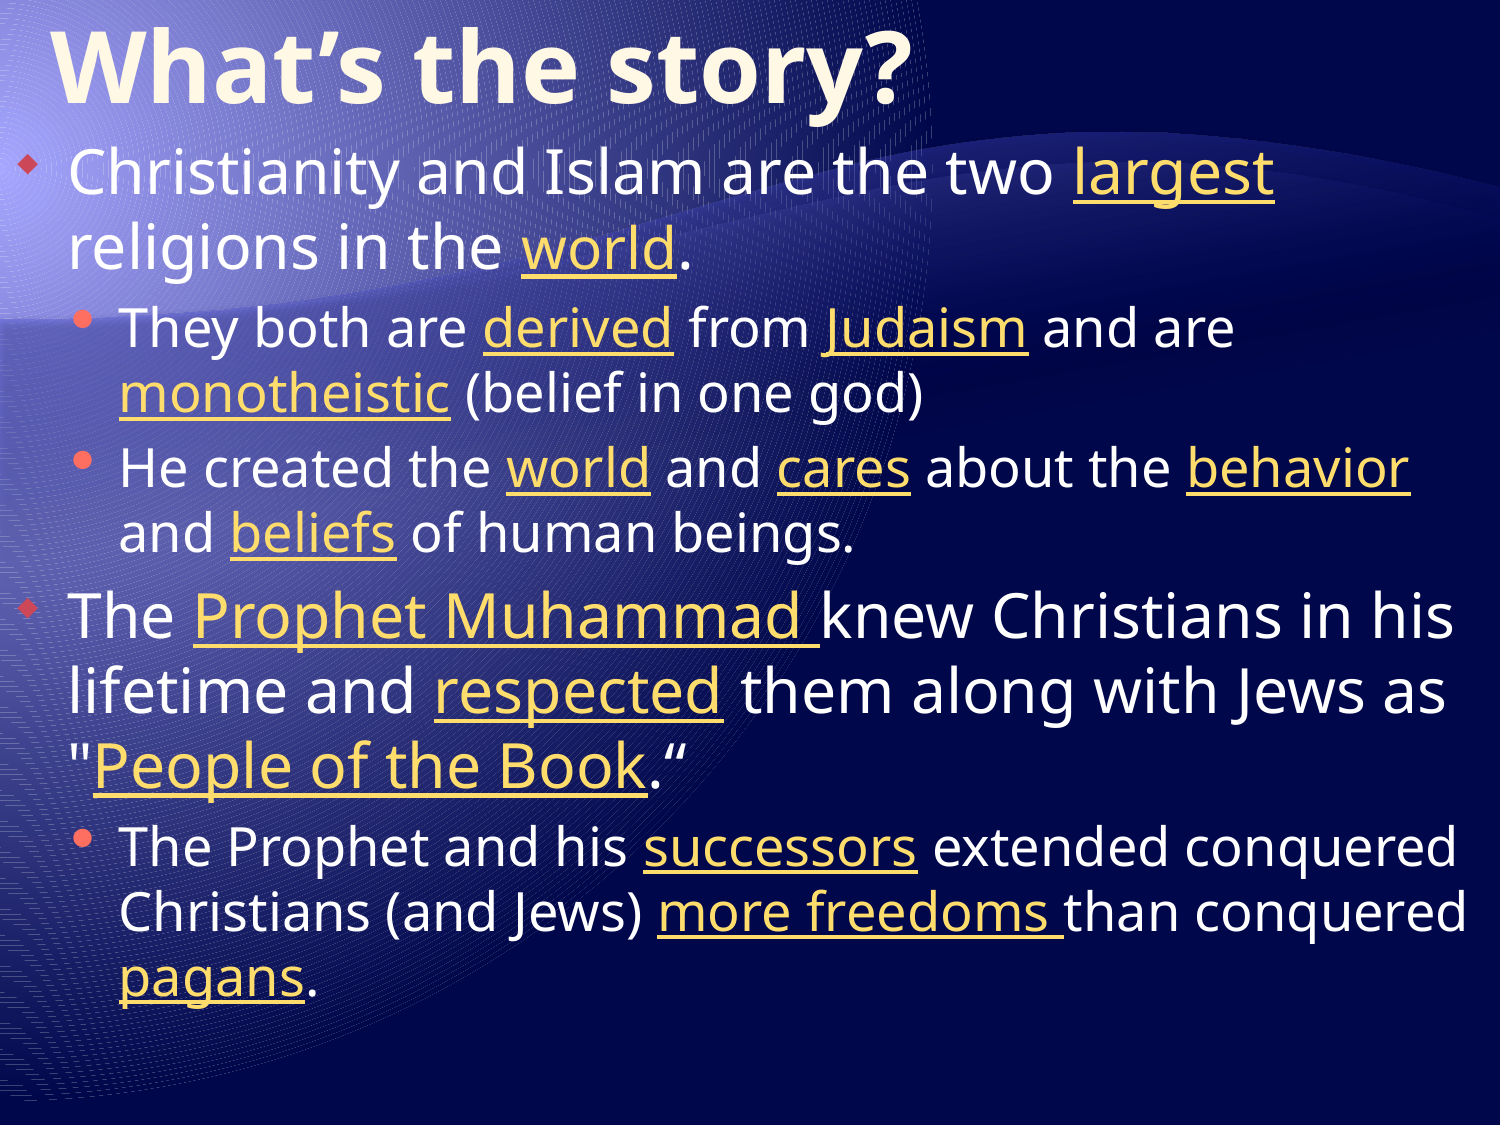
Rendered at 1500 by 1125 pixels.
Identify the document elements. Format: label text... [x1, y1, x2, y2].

list Christianity and Islam are the two largest religions in the world. They both are derived from Judaism and are monotheistic (belief in one god) He created the world and cares about the behavior and beliefs of human beings. The Prophet Muhammad knew Christians in his lifetime and respected them along with Jews as "People of the Book.“ The Prophet and his successors extended conquered Christians (and Jews) more freedoms than conquered pagans. [0, 125, 1500, 1100]
title What’s the story? [50, 0, 1400, 125]
